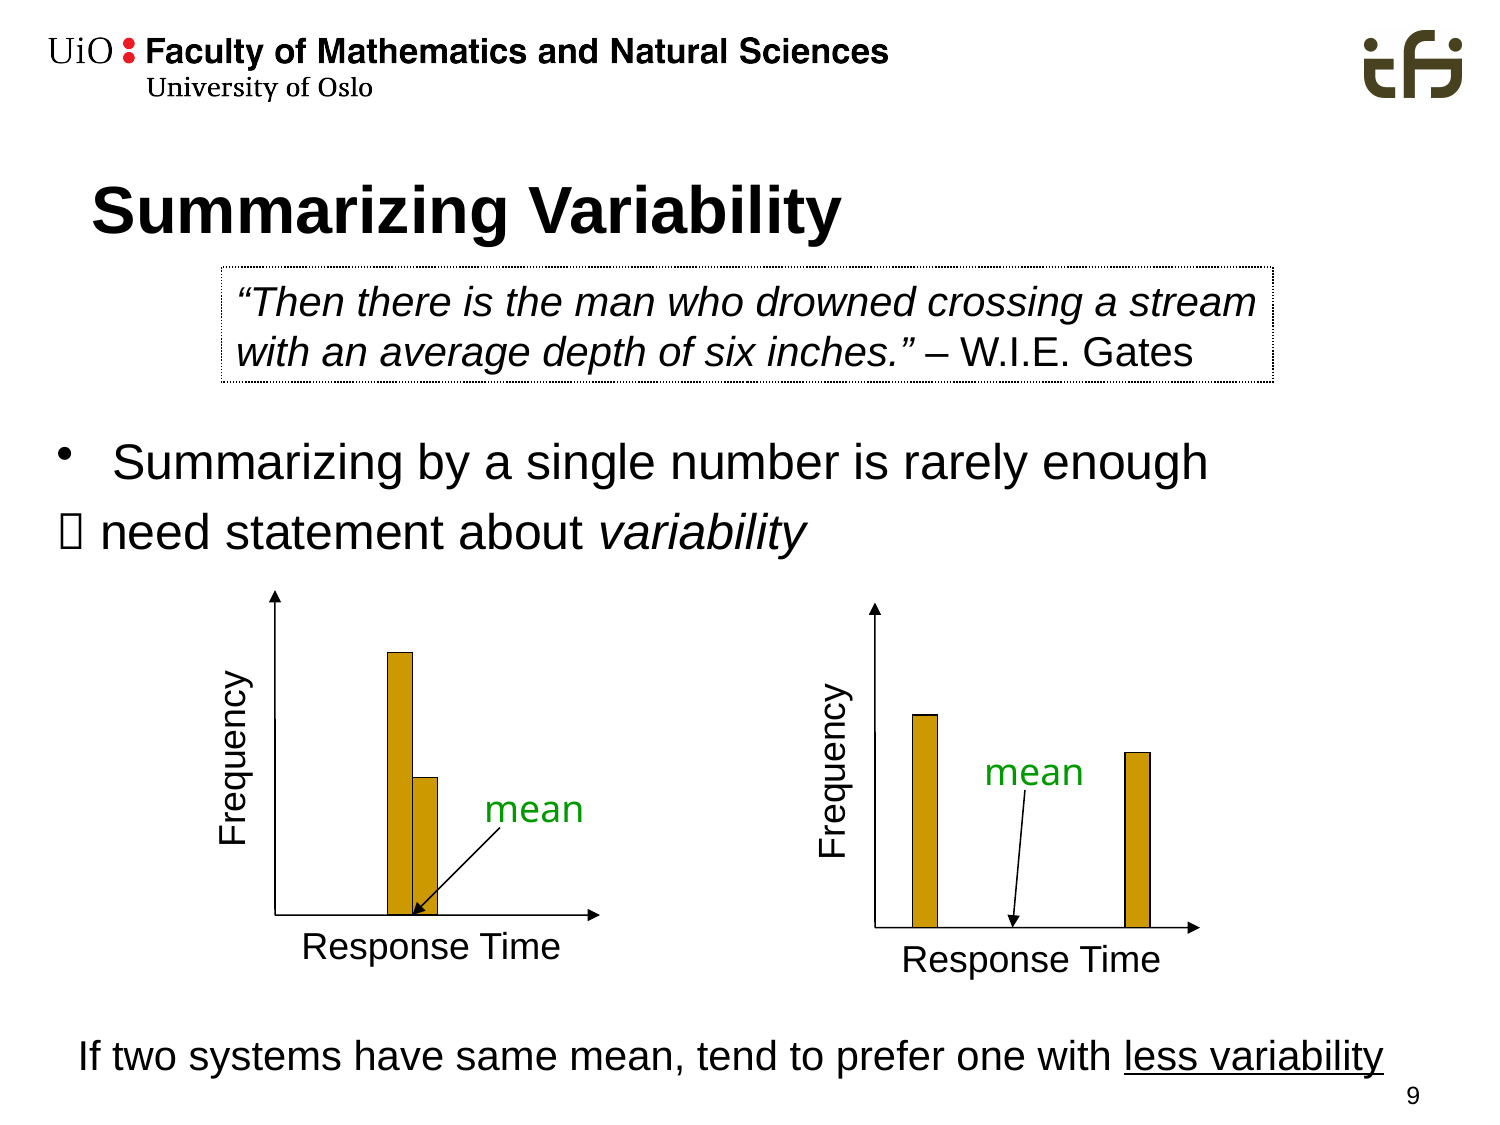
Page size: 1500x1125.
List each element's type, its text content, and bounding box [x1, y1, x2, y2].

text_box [0, 589, 1453, 1088]
text_box “Then there is the man who drowned crossing a stream with an average depth of six inches.” – W.I.E. Gates [221, 267, 1273, 382]
title Summarizing Variability [76, 113, 1426, 302]
picture [1364, 30, 1462, 98]
list Summarizing by a single number is rarely enough  need statement about variability [41, 422, 1483, 646]
picture [48, 37, 888, 102]
